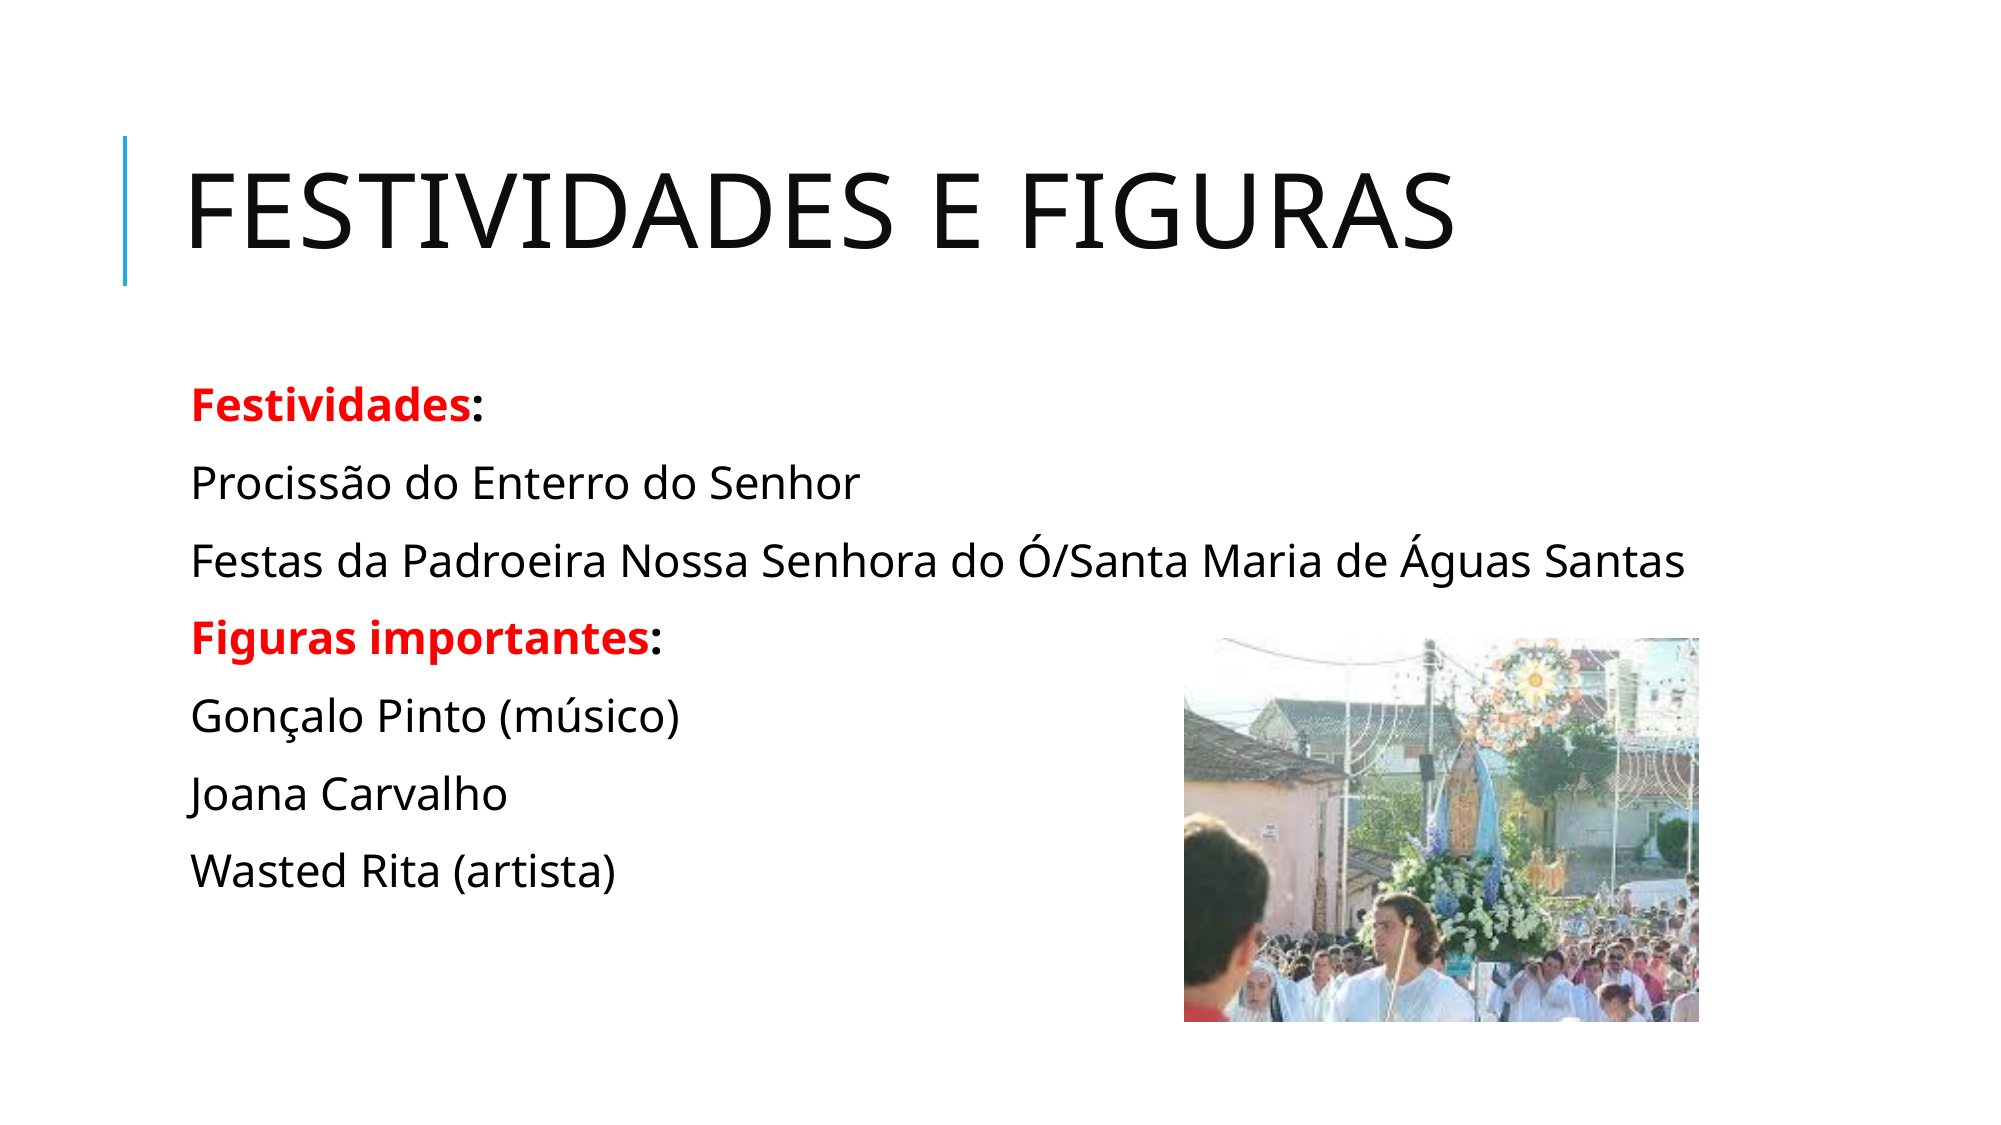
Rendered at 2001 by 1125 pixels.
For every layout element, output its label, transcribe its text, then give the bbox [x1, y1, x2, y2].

title Festividades e figuras [168, 96, 1763, 342]
list Festividades: Procissão do Enterro do Senhor Festas da Padroeira Nossa Senhora do Ó/Santa Maria de Águas Santas Figuras importantes: Gonçalo Pinto (músico) Joana Carvalho Wasted Rita (artista) [168, 375, 1763, 1035]
picture [1184, 638, 1699, 1023]
